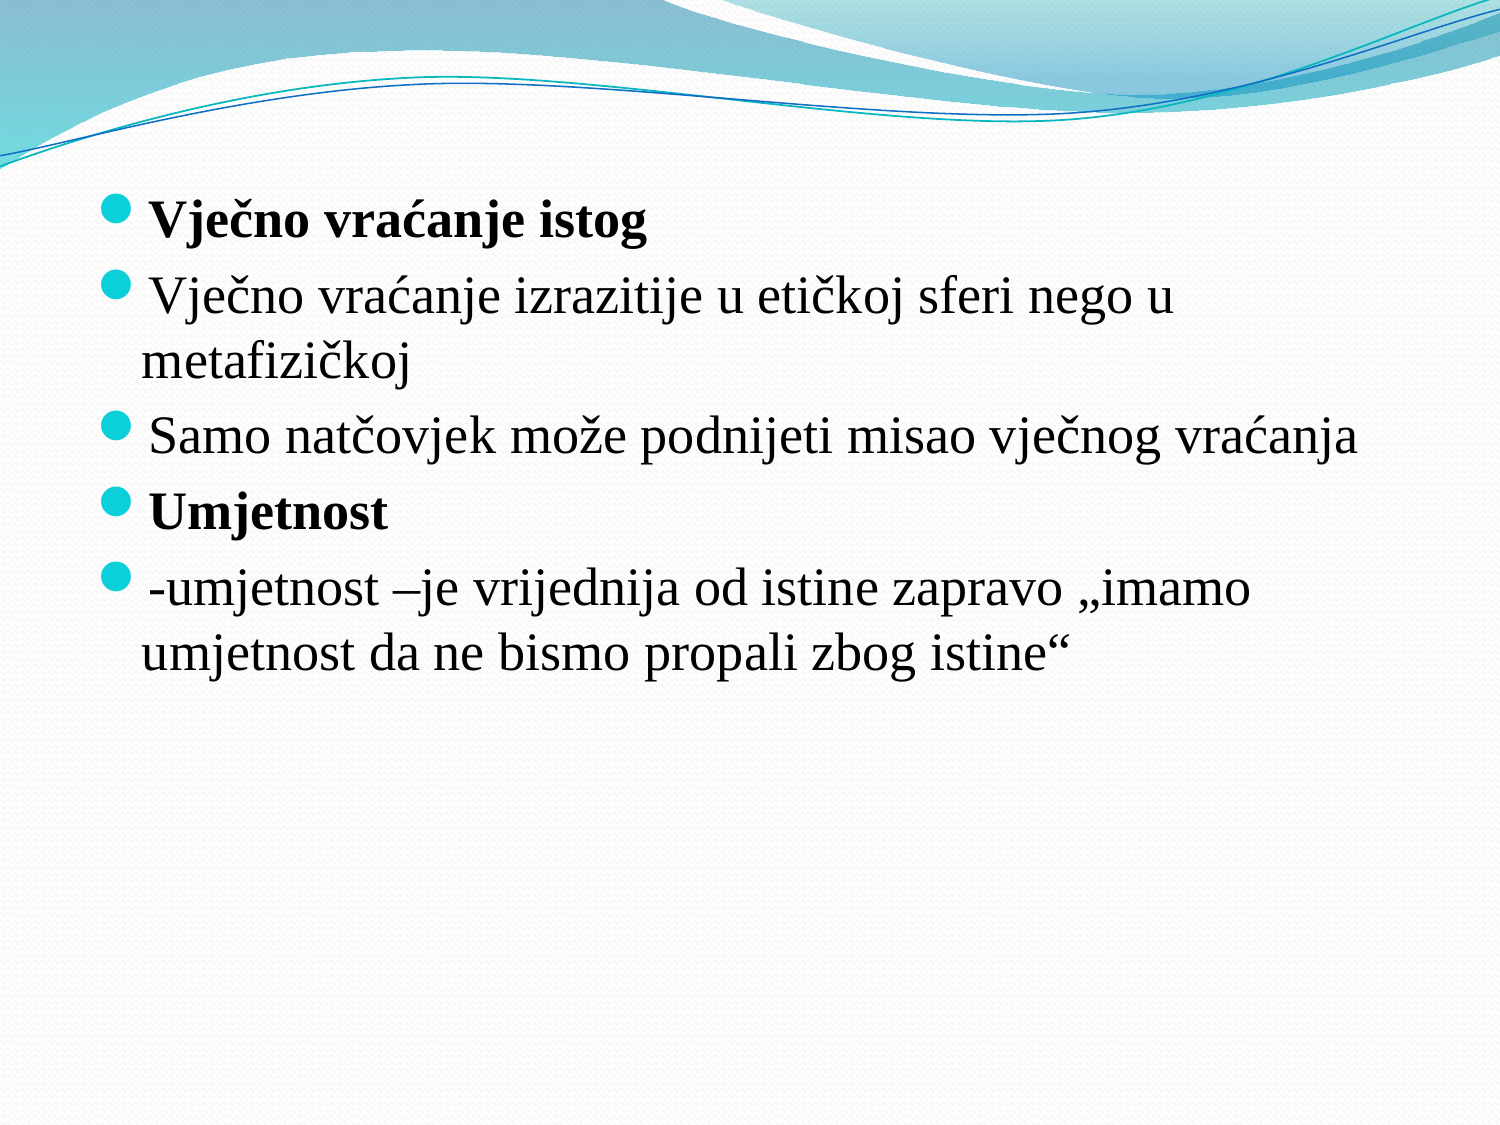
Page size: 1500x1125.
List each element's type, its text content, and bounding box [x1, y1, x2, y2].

list Vječno vraćanje istog Vječno vraćanje izrazitije u etičkoj sferi nego u metafizičkoj Samo natčovjek može podnijeti misao vječnog vraćanja Umjetnost -umjetnost –je vrijednija od istine zapravo „imamo umjetnost da ne bismo propali zbog istine“ [82, 175, 1432, 1125]
